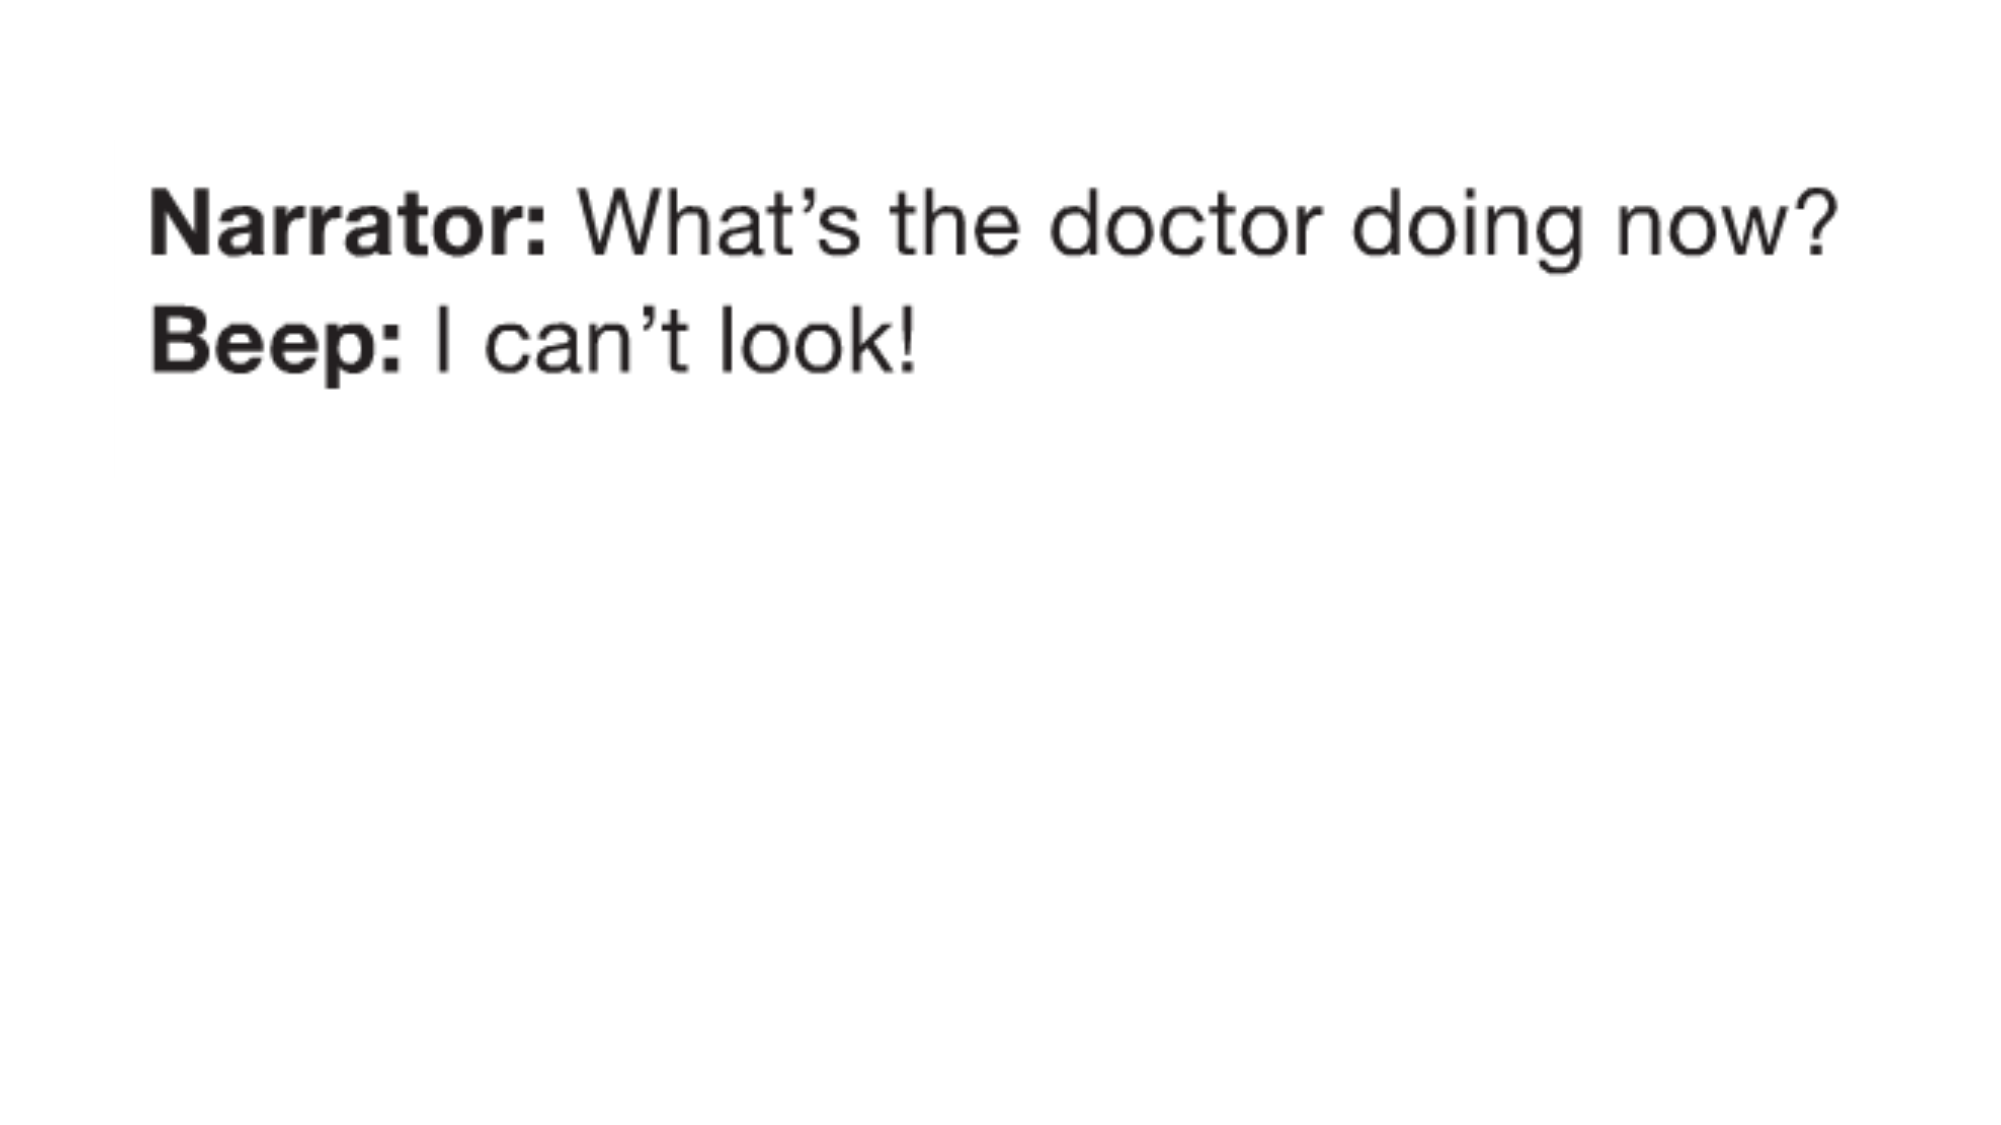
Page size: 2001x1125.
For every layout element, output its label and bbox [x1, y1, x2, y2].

list [113, 140, 1884, 478]
